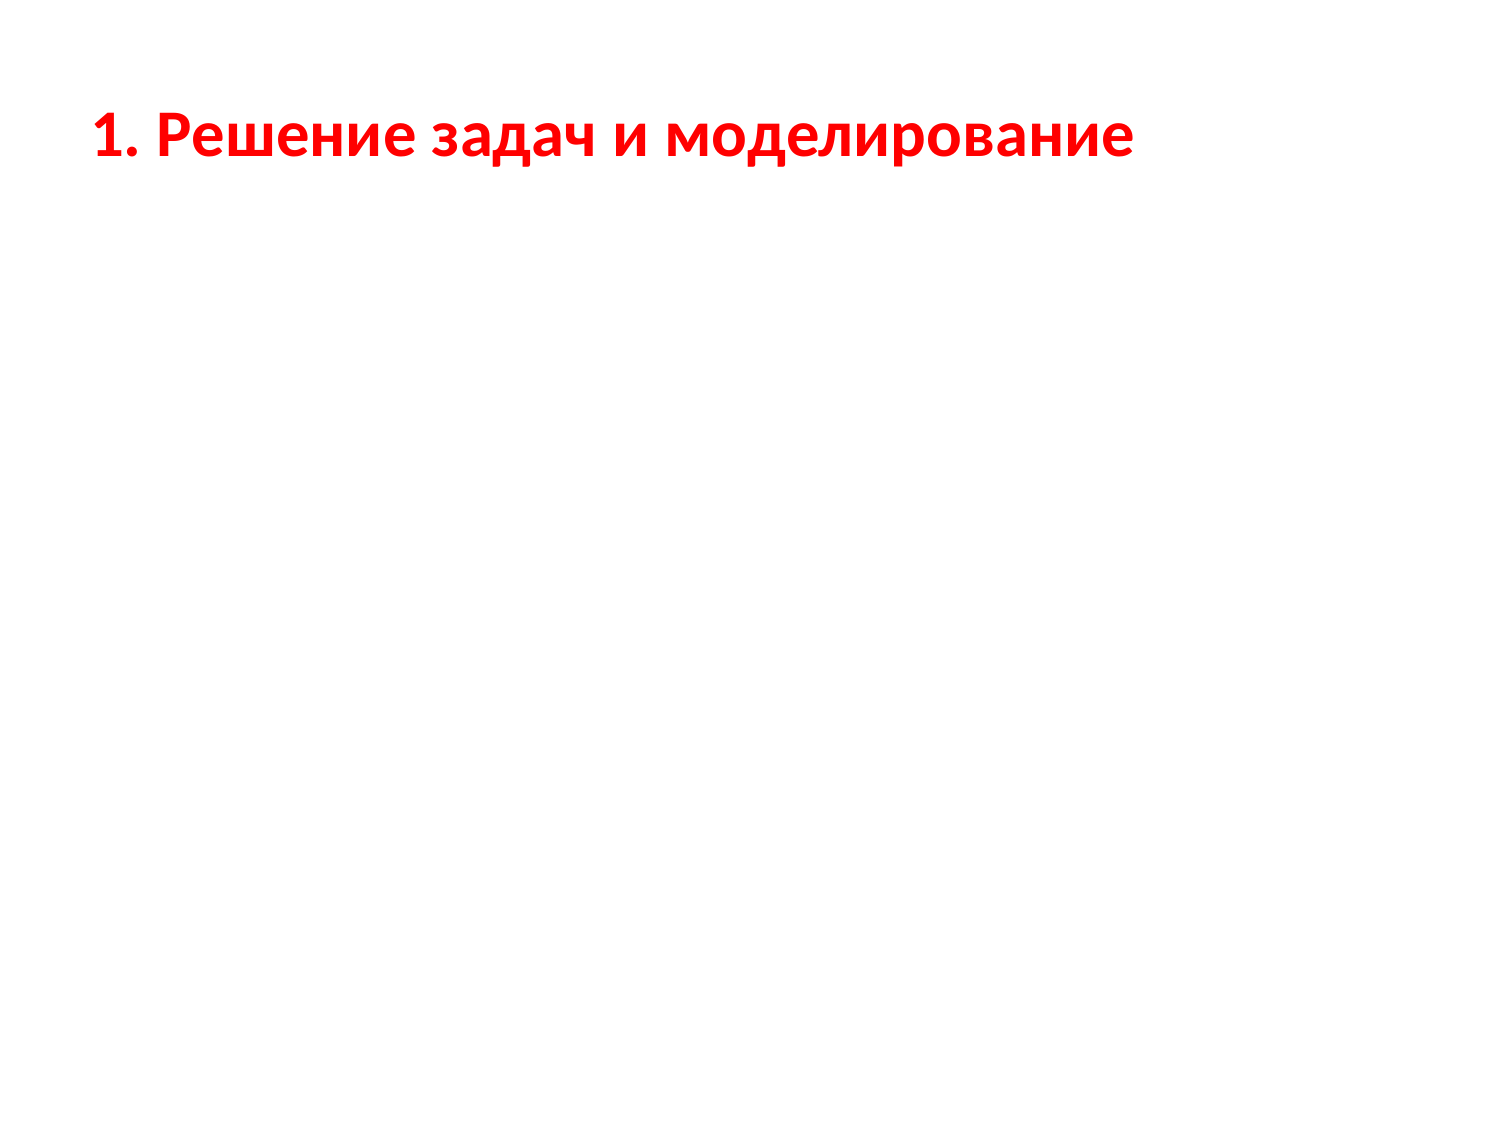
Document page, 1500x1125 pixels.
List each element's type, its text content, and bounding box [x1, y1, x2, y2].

list 1. Решение задач и моделирование [75, 82, 1425, 1005]
